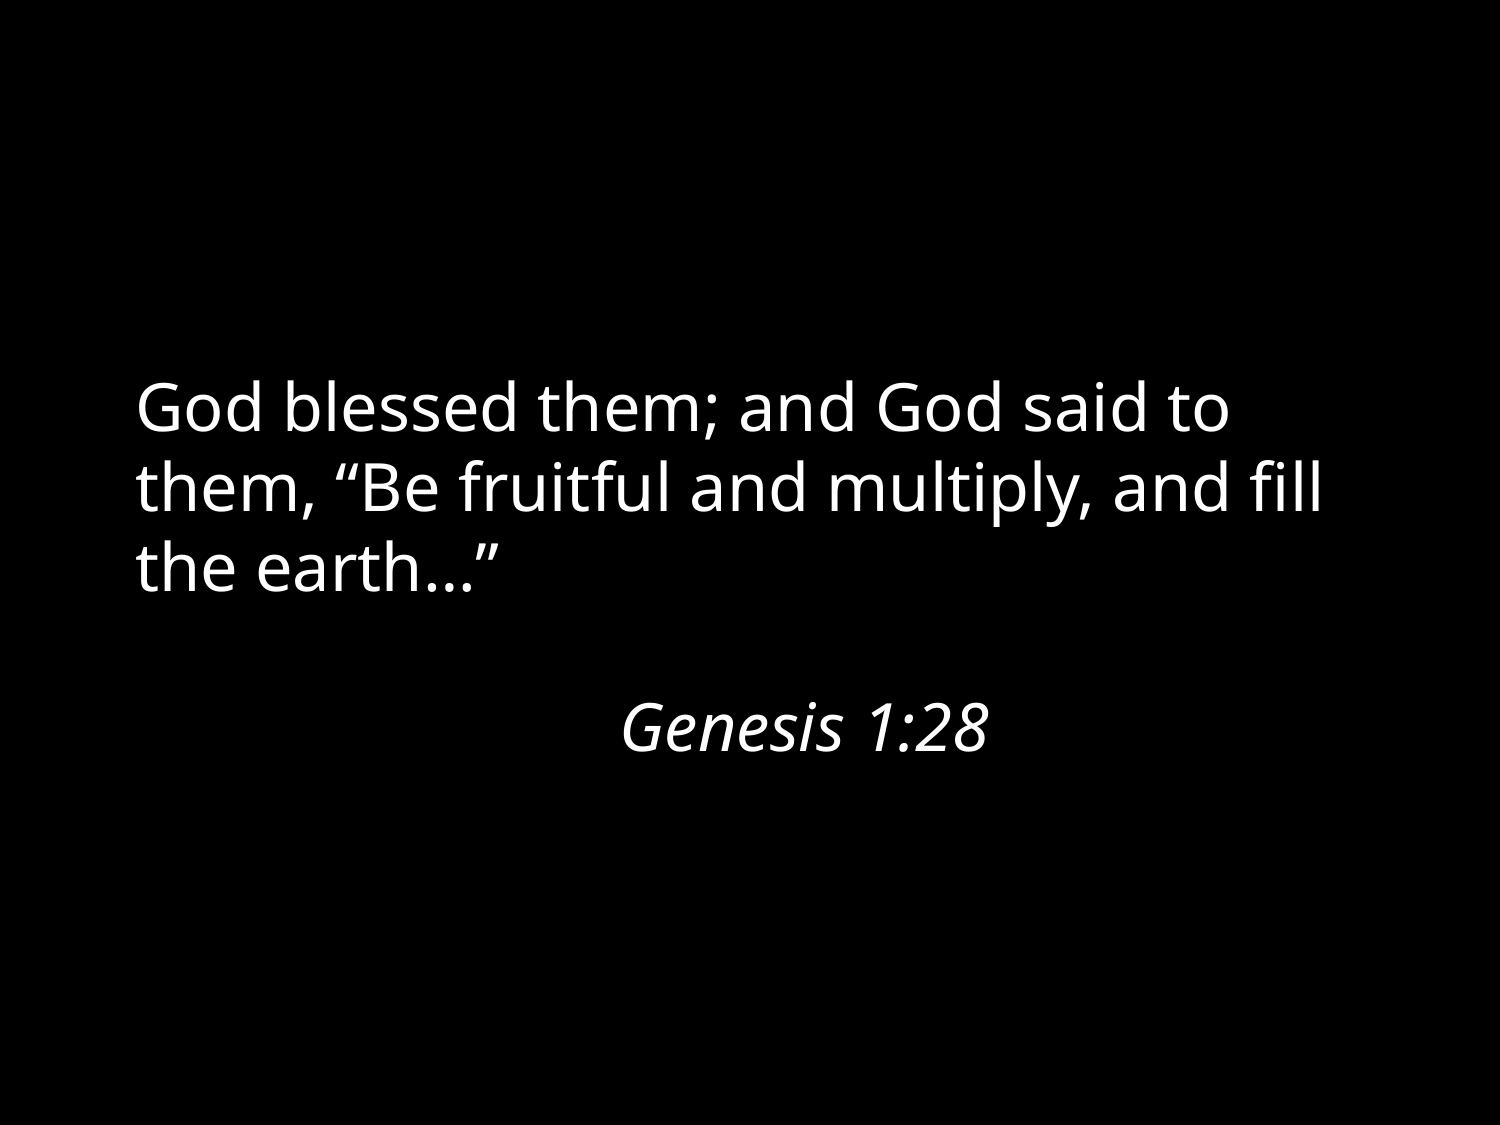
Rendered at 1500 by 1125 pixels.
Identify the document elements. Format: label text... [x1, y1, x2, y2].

text_box God blessed them; and God said to them, “Be fruitful and multiply, and fill the earth…” Genesis 1:28 [120, 357, 1380, 773]
